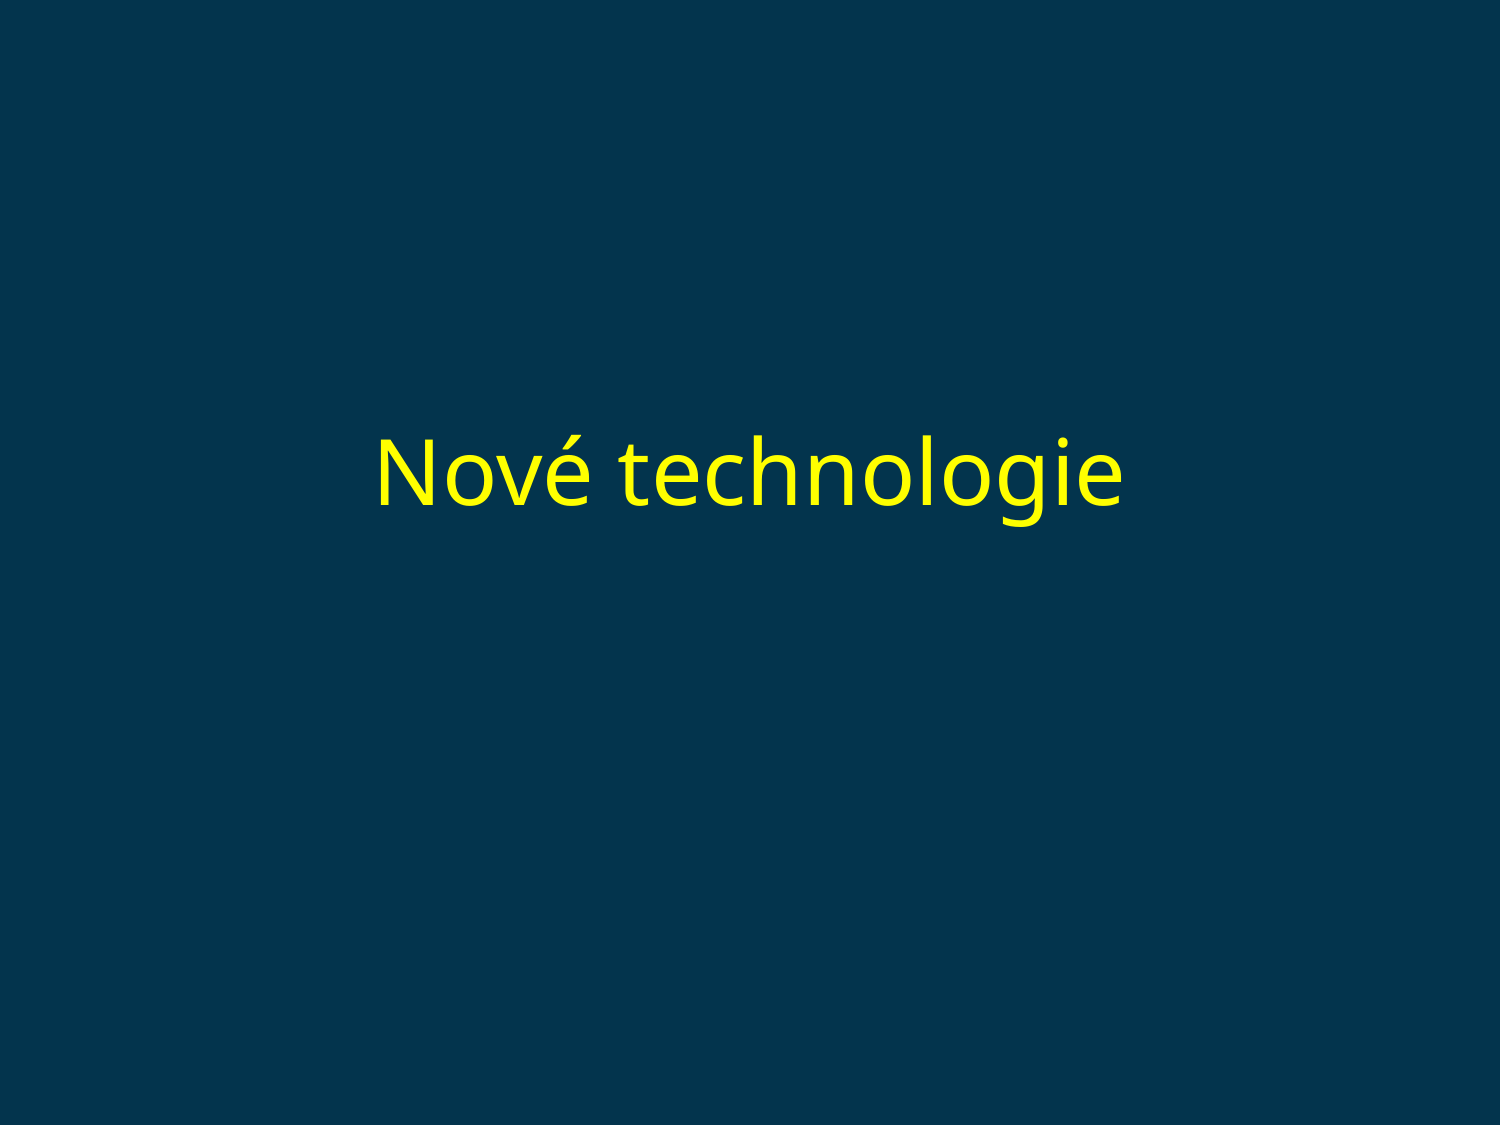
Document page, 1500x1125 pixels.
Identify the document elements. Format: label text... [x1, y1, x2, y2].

title Nové technologie [112, 375, 1388, 563]
